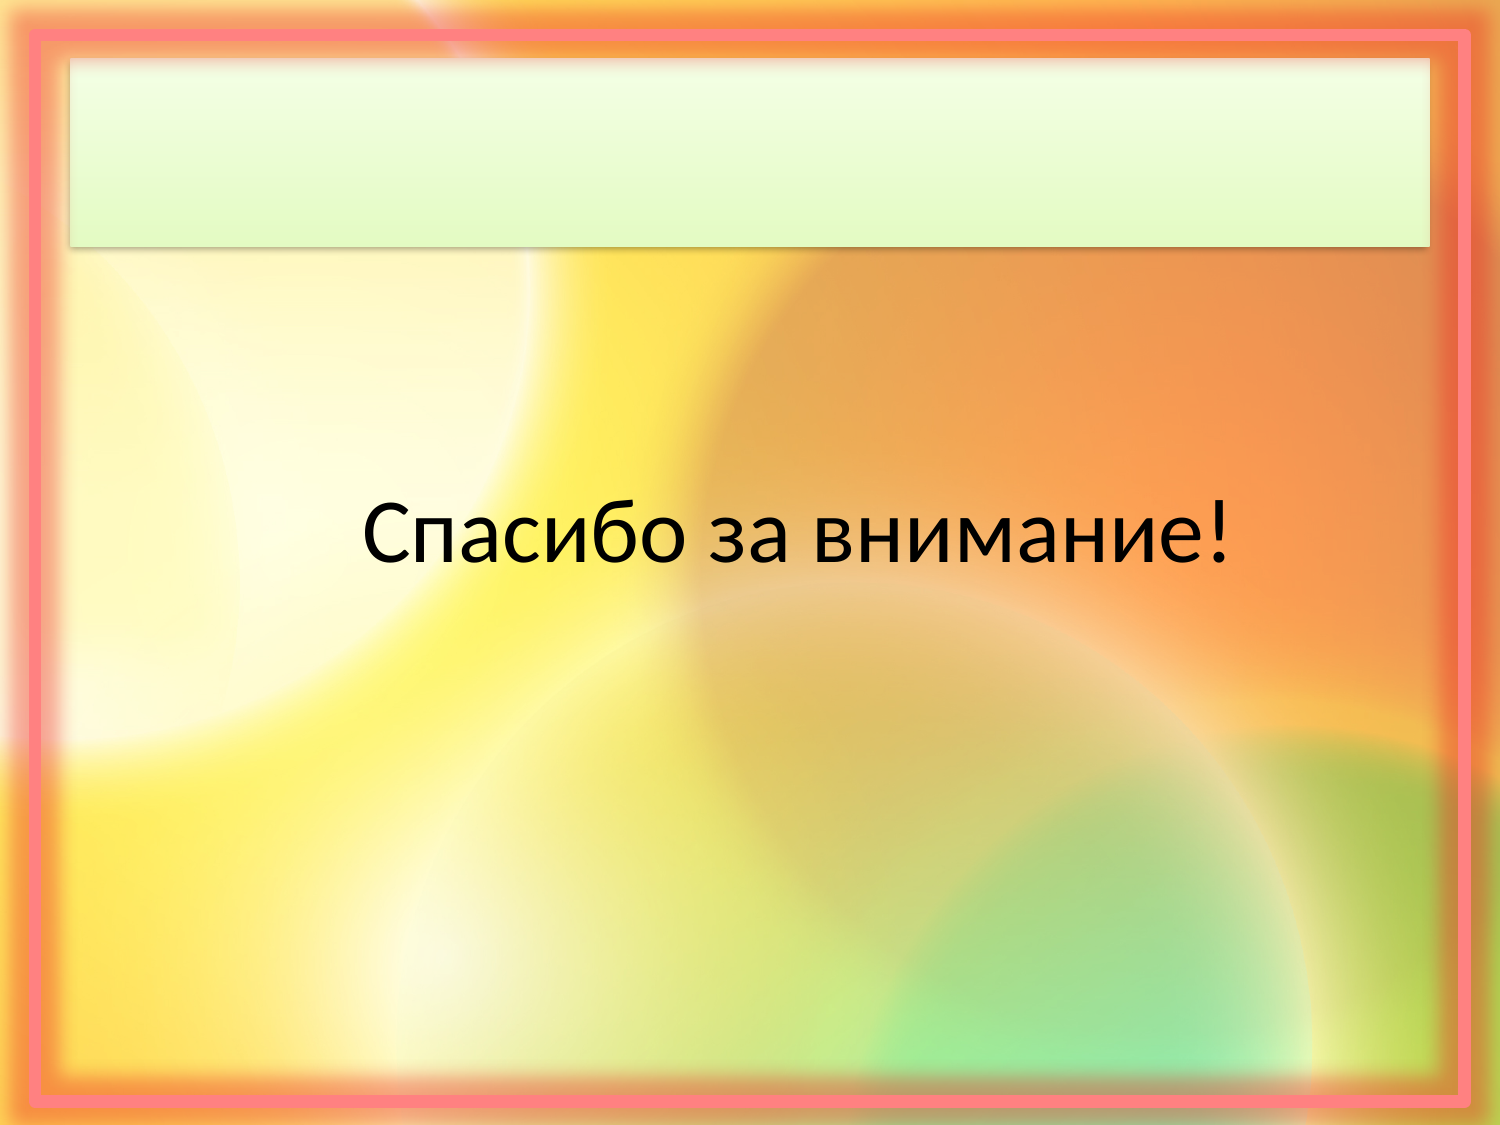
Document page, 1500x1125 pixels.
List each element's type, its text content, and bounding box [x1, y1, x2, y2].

title Спасибо за внимание! [123, 432, 1474, 621]
